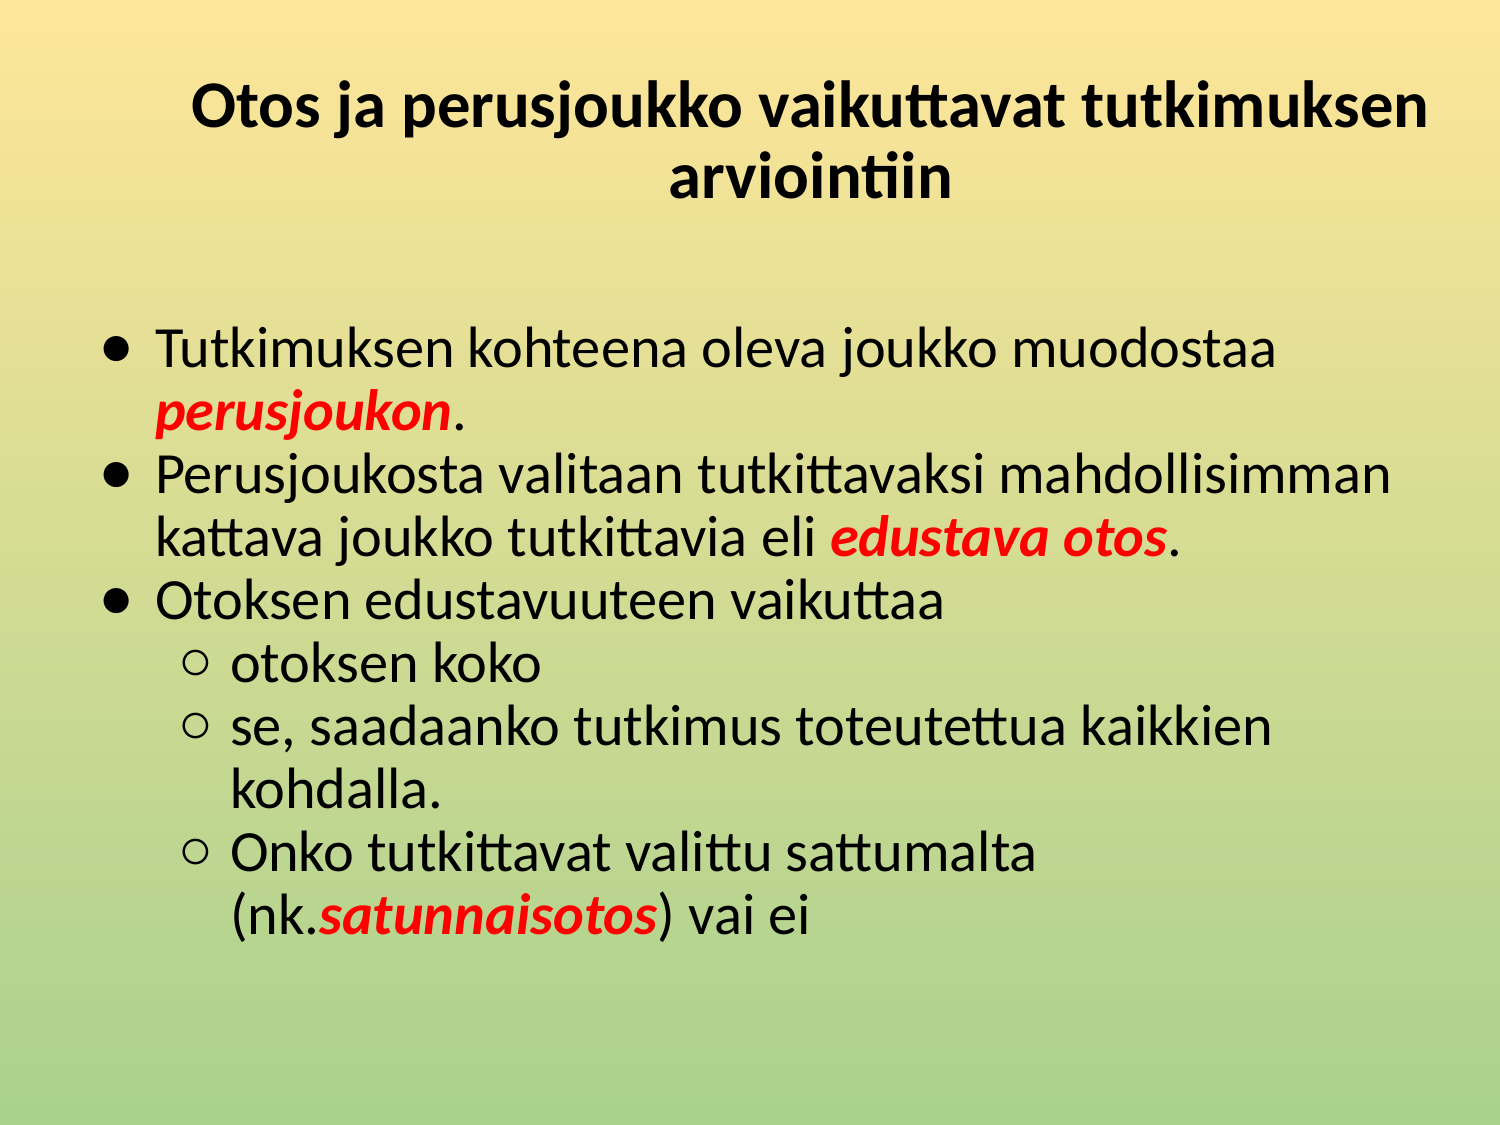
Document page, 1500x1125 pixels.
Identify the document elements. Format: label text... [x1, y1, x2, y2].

title Otos ja perusjoukko vaikuttavat tutkimuksen arviointiin [112, 54, 1500, 227]
list Tutkimuksen kohteena oleva joukko muodostaa perusjoukon. Perusjoukosta valitaan tutkittavaksi mahdollisimman kattava joukko tutkittavia eli edustava otos. Otoksen edustavuuteen vaikuttaa otoksen koko se, saadaanko tutkimus toteutettua kaikkien kohdalla. Onko tutkittavat valittu sattumalta (nk.satunnaisotos) vai ei [64, 302, 1463, 654]
